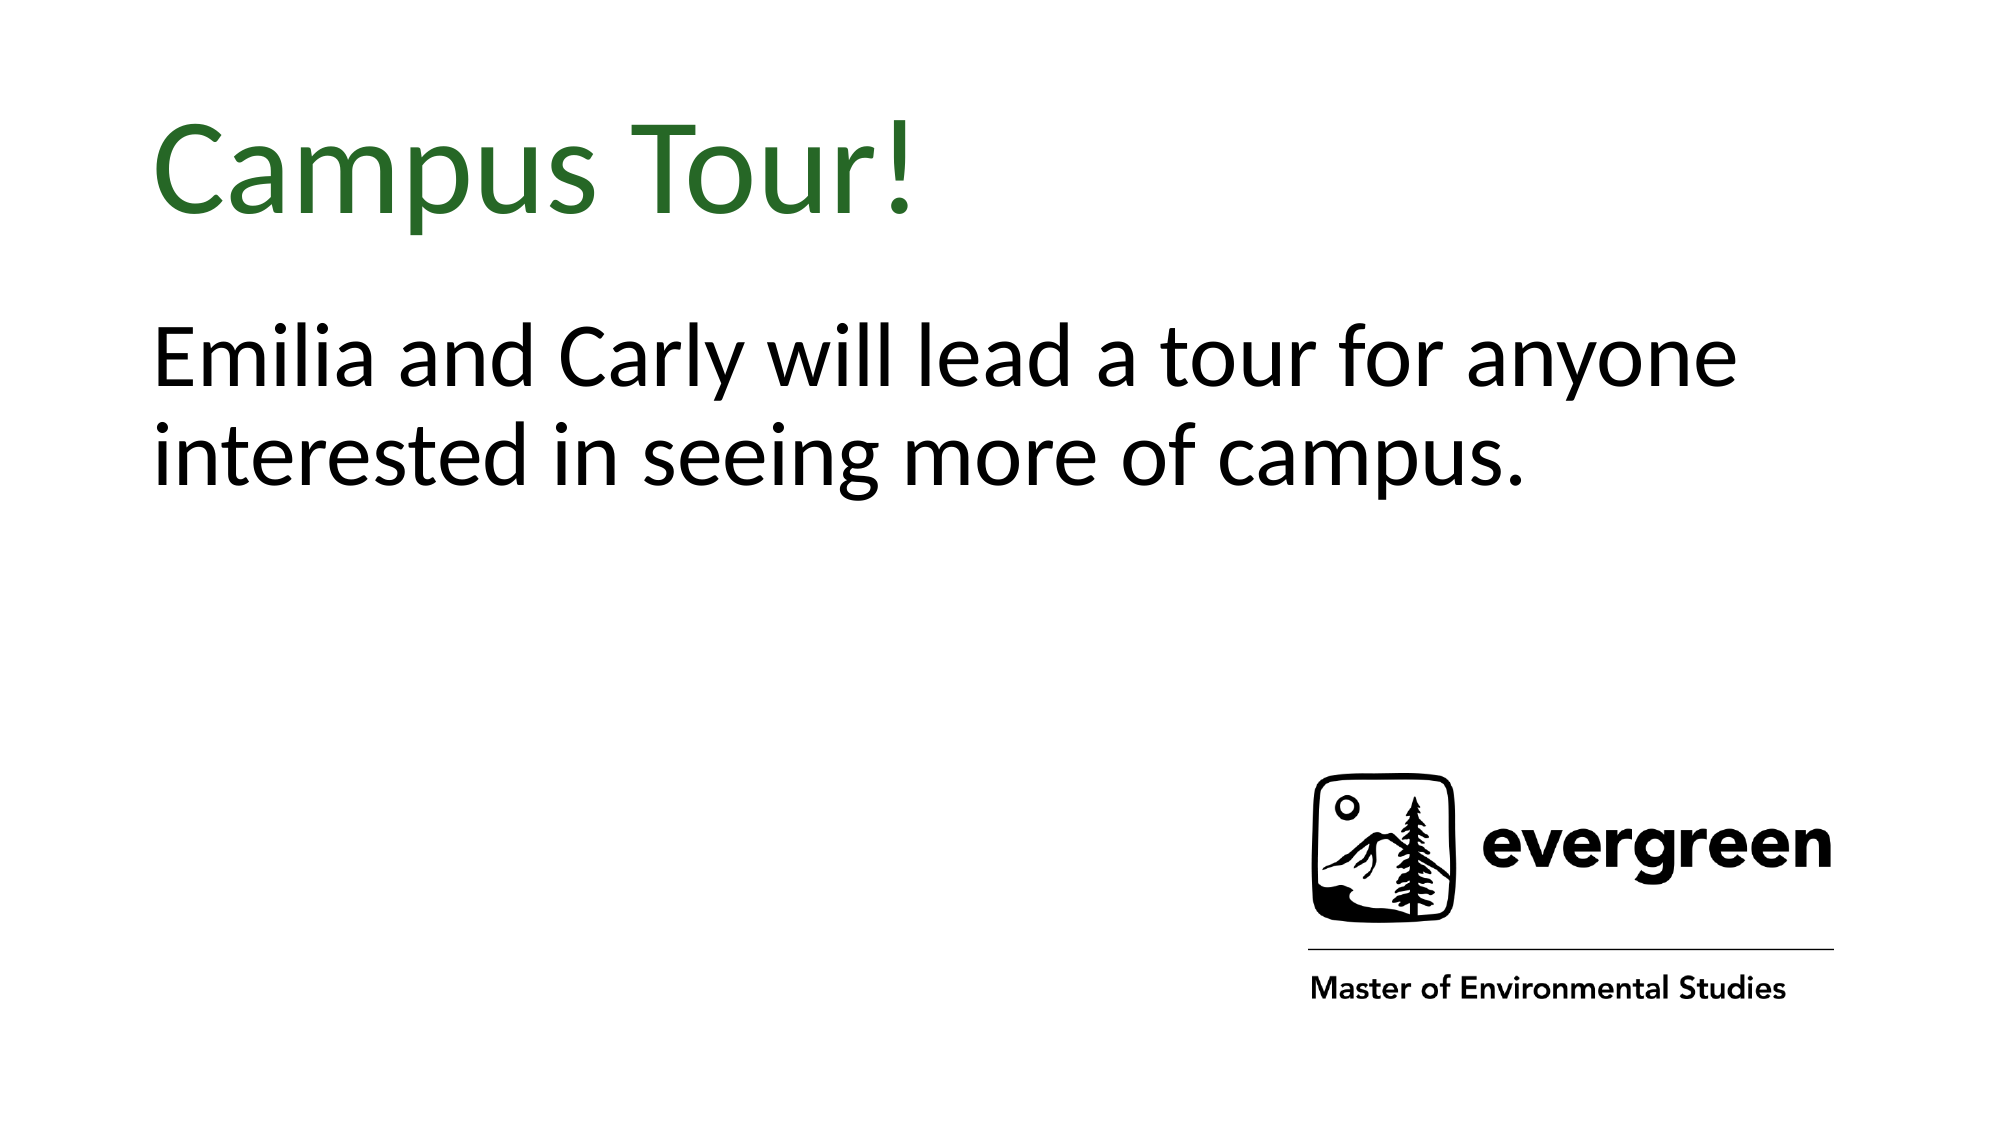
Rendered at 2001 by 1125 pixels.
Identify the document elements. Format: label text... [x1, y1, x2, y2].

picture [1308, 773, 1834, 999]
title Campus Tour! [137, 59, 1863, 278]
list Emilia and Carly will lead a tour for anyone interested in seeing more of campus. [137, 299, 1863, 1014]
